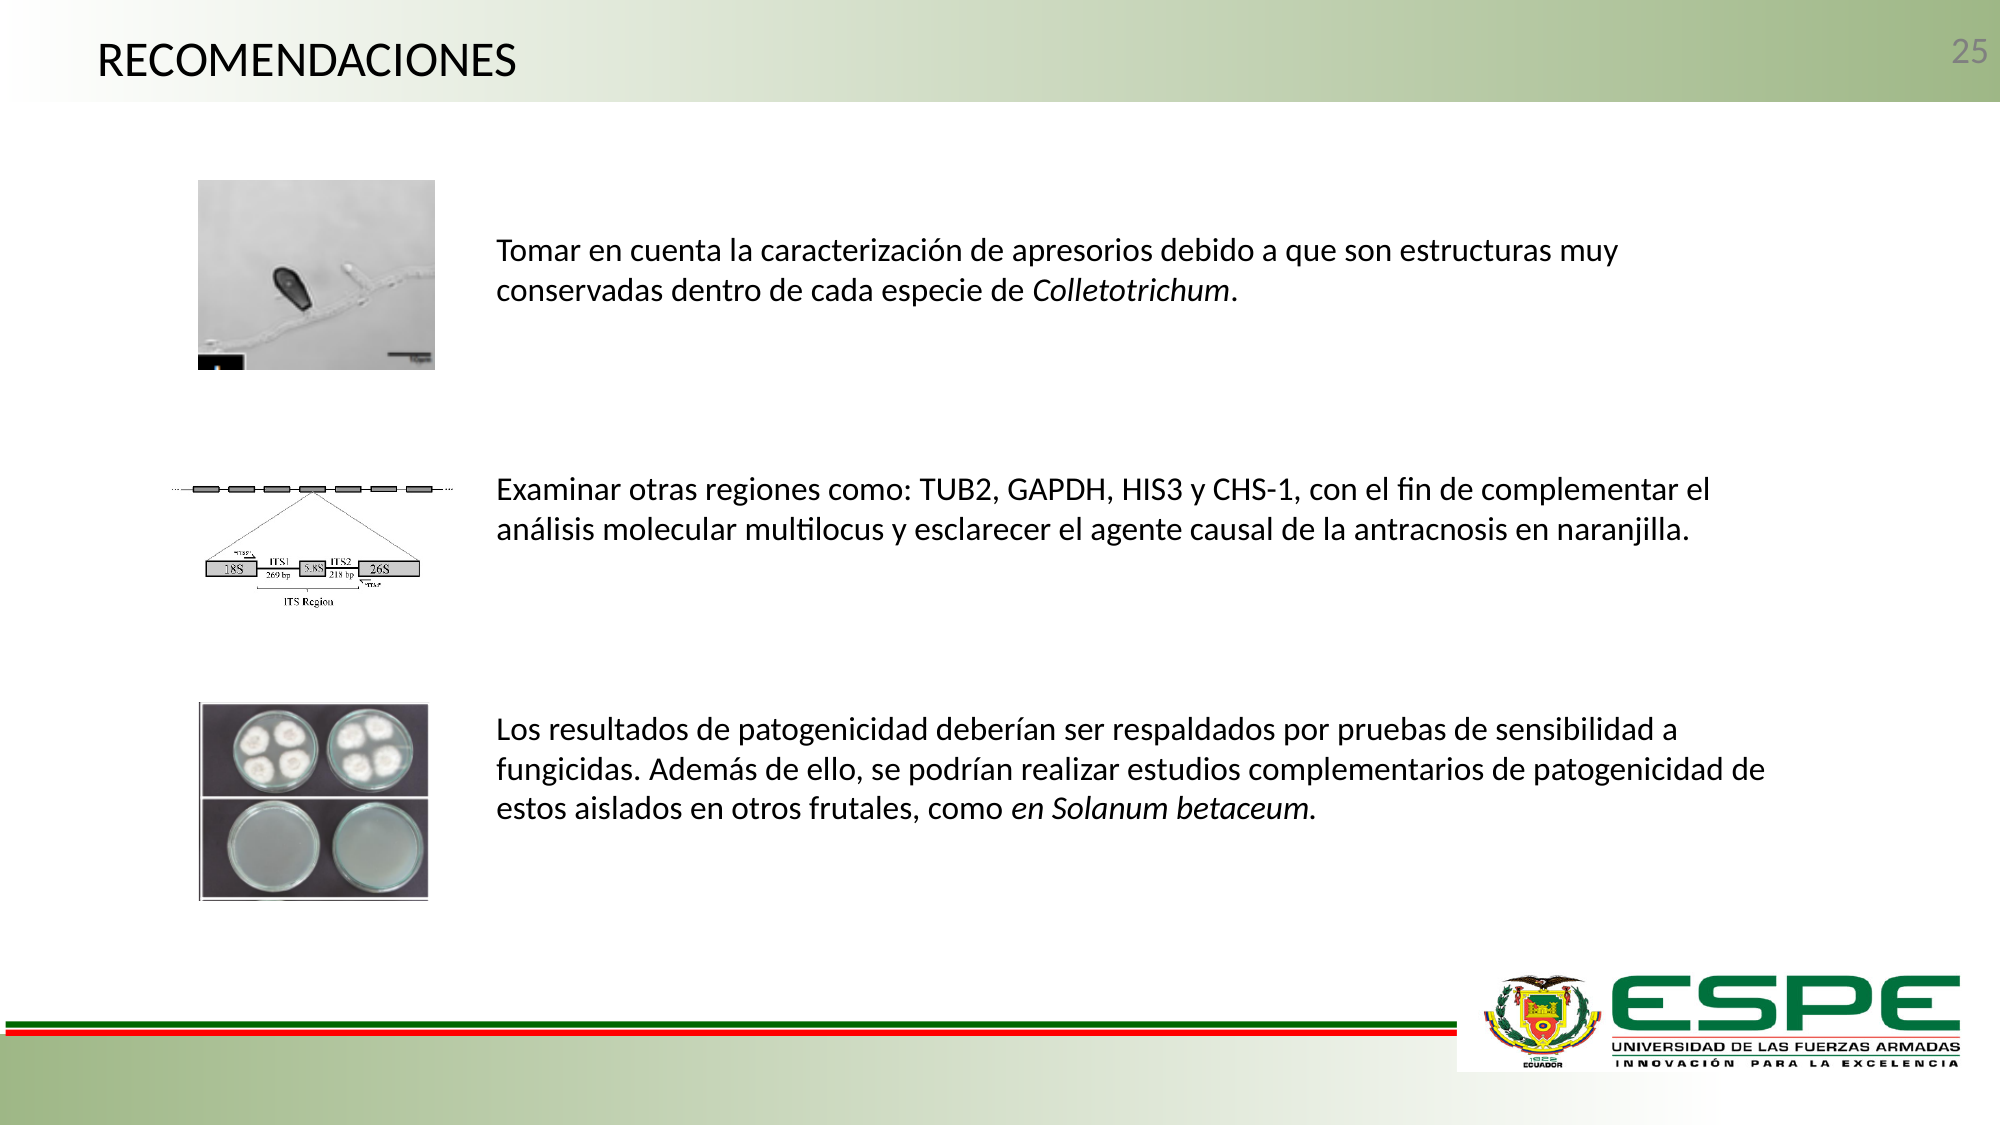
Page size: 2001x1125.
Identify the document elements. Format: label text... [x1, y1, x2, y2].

text_box Tomar en cuenta la caracterización de apresorios debido a que son estructuras muy conservadas dentro de cada especie de Colletotrichum. Examinar otras regiones como: TUB2, GAPDH, HIS3 y CHS-1, con el fin de complementar el análisis molecular multilocus y esclarecer el agente causal de la antracnosis en naranjilla. Los resultados de patogenicidad deberían ser respaldados por pruebas de sensibilidad a fungicidas. Además de ello, se podrían realizar estudios complementarios de patogenicidad de estos aislados en otros frutales, como en Solanum betaceum. [481, 180, 1785, 834]
text_box 25 [1936, 18, 2000, 78]
picture [1456, 968, 1994, 1072]
picture [198, 180, 435, 371]
picture [149, 456, 485, 626]
picture [198, 702, 430, 901]
text_box RECOMENDACIONES [82, 19, 792, 94]
